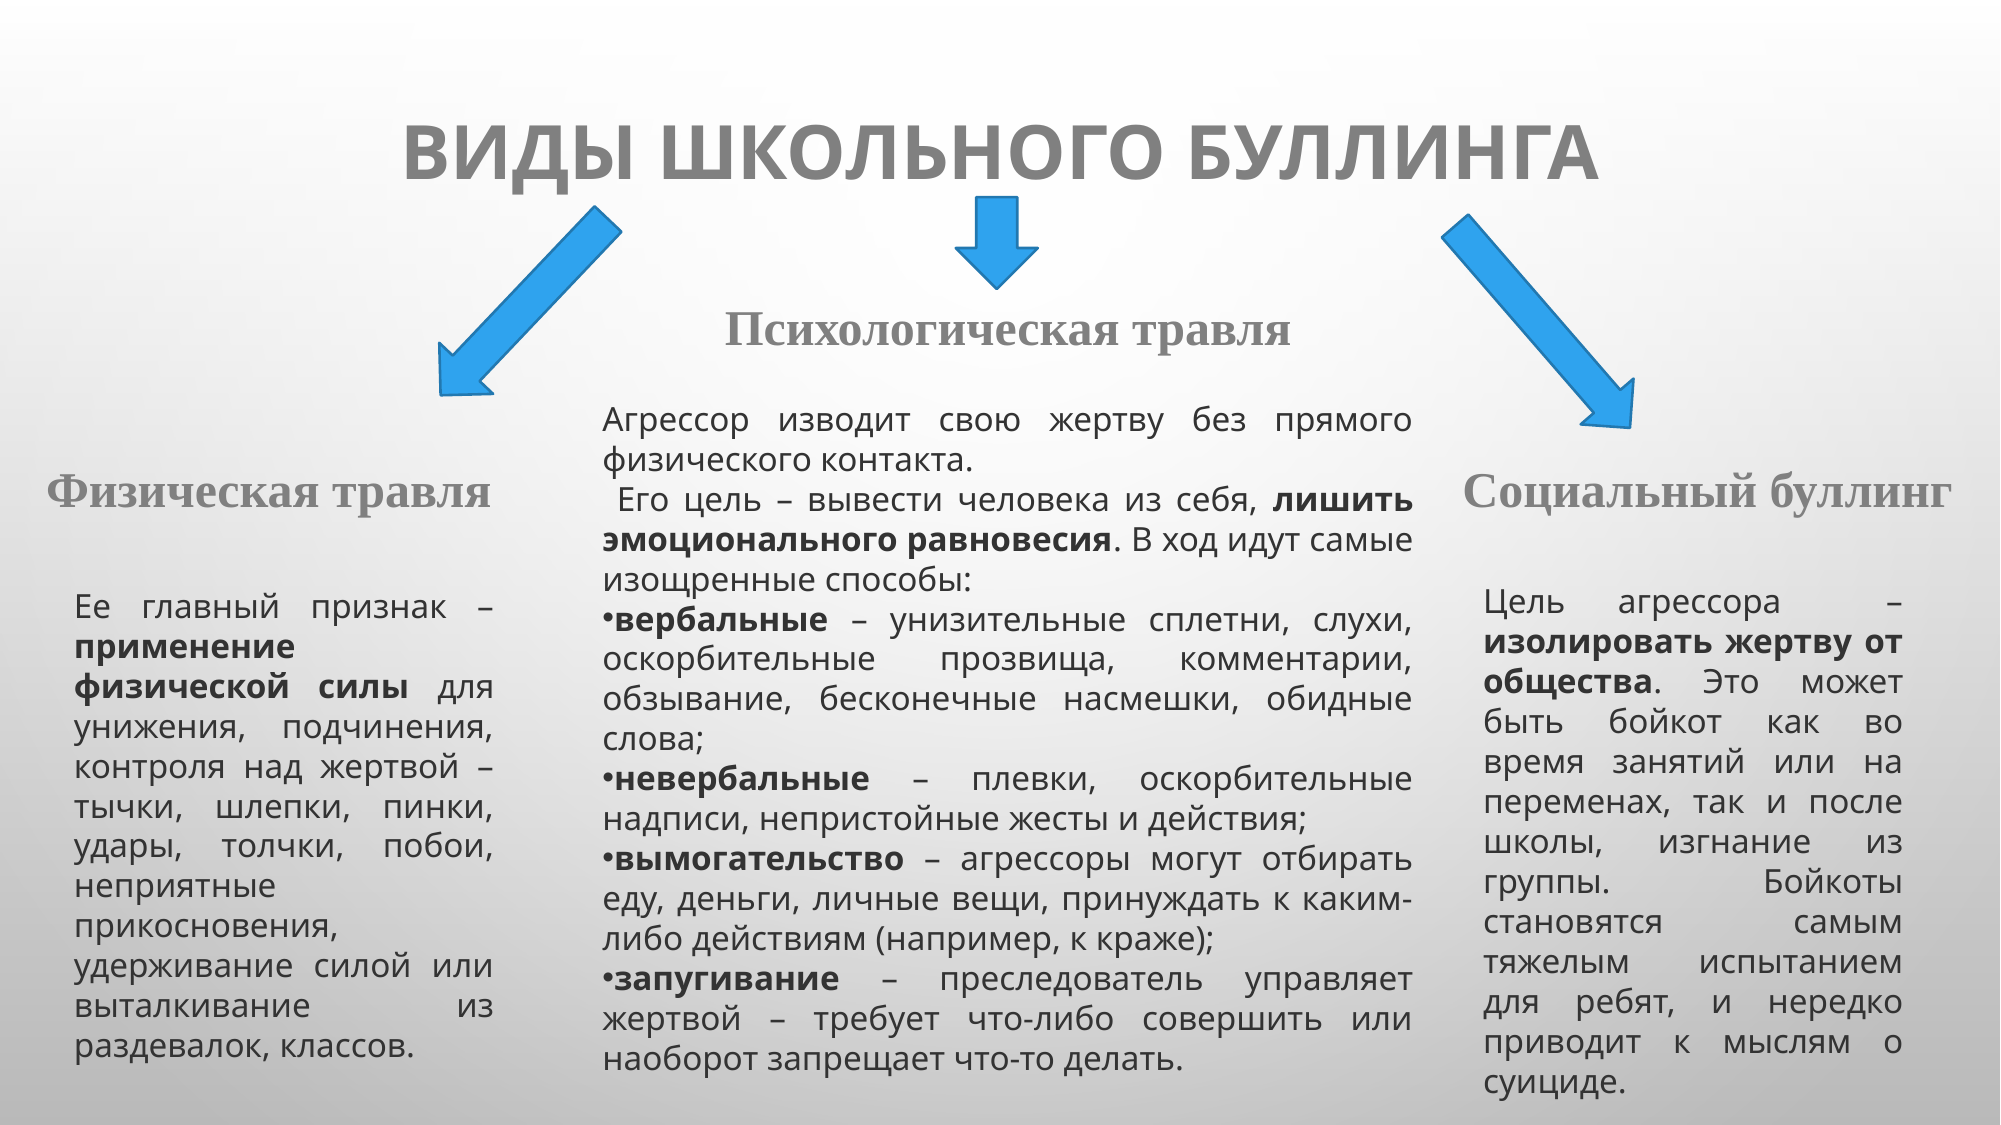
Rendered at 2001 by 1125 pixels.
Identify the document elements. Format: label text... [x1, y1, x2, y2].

text_box Социальный буллинг [1447, 446, 1968, 525]
text_box [954, 195, 1040, 284]
text_box Цель агрессора – изолировать жертву от общества. Это может быть бойкот как во время занятий или на переменах, так и после школы, изгнание из группы. Бойкоты становятся самым тяжелым испытанием для ребят, и нередко приводит к мыслям о суициде. [1468, 538, 1919, 1108]
picture [0, 0, 2000, 1125]
text_box [437, 205, 623, 397]
text_box [1440, 213, 1635, 430]
text_box Физическая травля [31, 446, 507, 525]
title Виды школьного буллинга [269, 50, 1731, 261]
text_box Психологическая травля [709, 284, 1307, 363]
text_box Агрессор изводит свою жертву без прямого физического контакта. Его цель – вывести человека из себя, лишить эмоционального равновесия. В ход идут самые изощренные способы: вербальные – унизительные сплетни, слухи, оскорбительные прозвища, комментарии, обзывание, бесконечные насмешки, обидные слова; невербальные – плевки, оскорбительные надписи, непристойные жесты и действия; вымогательство – агрессоры могут отбирать еду, деньги, личные вещи, принуждать к каким-либо действиям (например, к краже); запугивание – преследователь управляет жертвой – требует что-либо совершить или наоборот запрещает что-то делать. [587, 355, 1429, 1085]
text_box Ее главный признак – применение физической силы для унижения, подчинения, контроля над жертвой – тычки, шлепки, пинки, удары, толчки, побои, неприятные прикосновения, удерживание силой или выталкивание из раздевалок, классов. [59, 542, 510, 1072]
